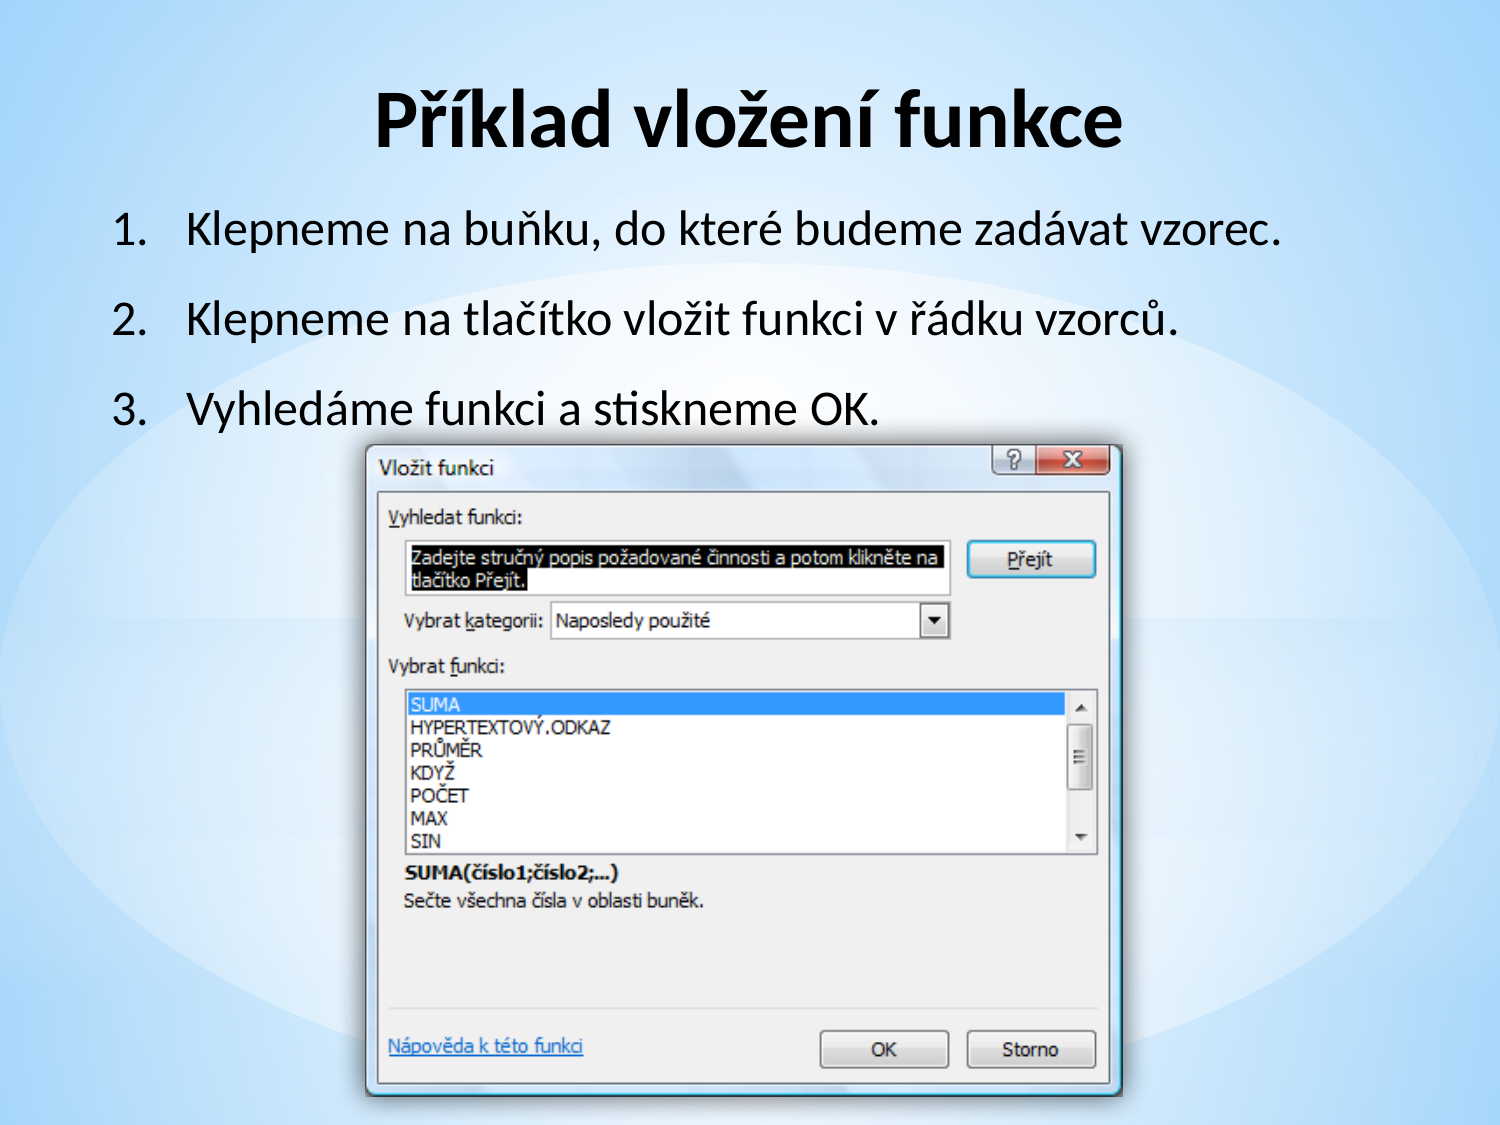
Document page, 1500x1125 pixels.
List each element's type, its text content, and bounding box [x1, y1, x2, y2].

text_box Příklad vložení funkce [0, 56, 1500, 172]
text_box Klepneme na buňku, do které budeme zadávat vzorec. Klepneme na tlačítko vložit funkci v řádku vzorců. Vyhledáme funkci a stiskneme OK. [96, 157, 1384, 443]
picture [364, 444, 1124, 1098]
